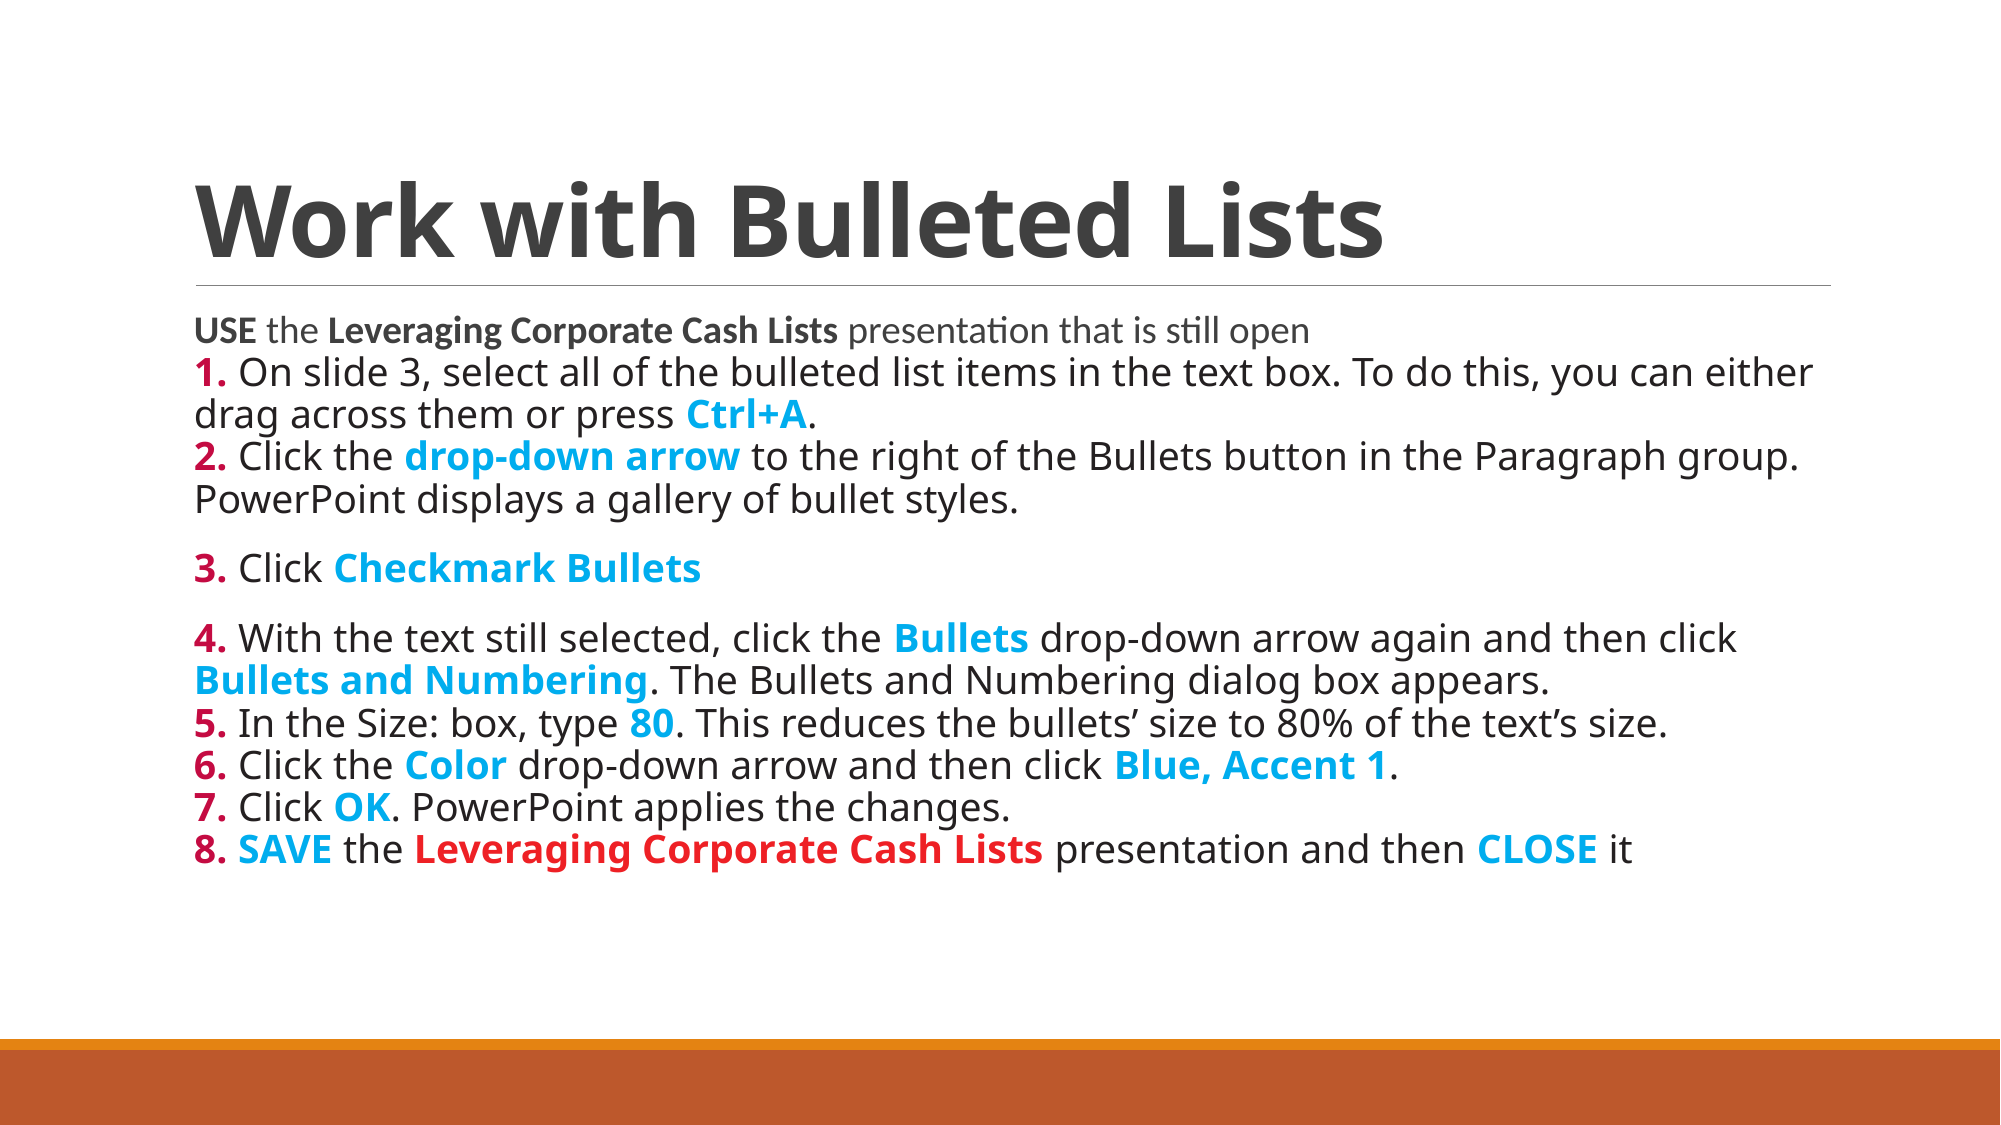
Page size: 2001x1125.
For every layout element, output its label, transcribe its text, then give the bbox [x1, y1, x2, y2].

list USE the Leveraging Corporate Cash Lists presentation that is still open 1. On slide 3, select all of the bulleted list items in the text box. To do this, you can either drag across them or press Ctrl+A. 2. Click the drop-down arrow to the right of the Bullets button in the Paragraph group. PowerPoint displays a gallery of bullet styles. 3. Click Checkmark Bullets 4. With the text still selected, click the Bullets drop-down arrow again and then click Bullets and Numbering. The Bullets and Numbering dialog box appears. 5. In the Size: box, type 80. This reduces the bullets’ size to 80% of the text’s size. 6. Click the Color drop-down arrow and then click Blue, Accent 1. 7. Click OK. PowerPoint applies the changes. 8. SAVE the Leveraging Corporate Cash Lists presentation and then CLOSE it [180, 302, 1830, 963]
title Work with Bulleted Lists [180, 47, 1830, 285]
